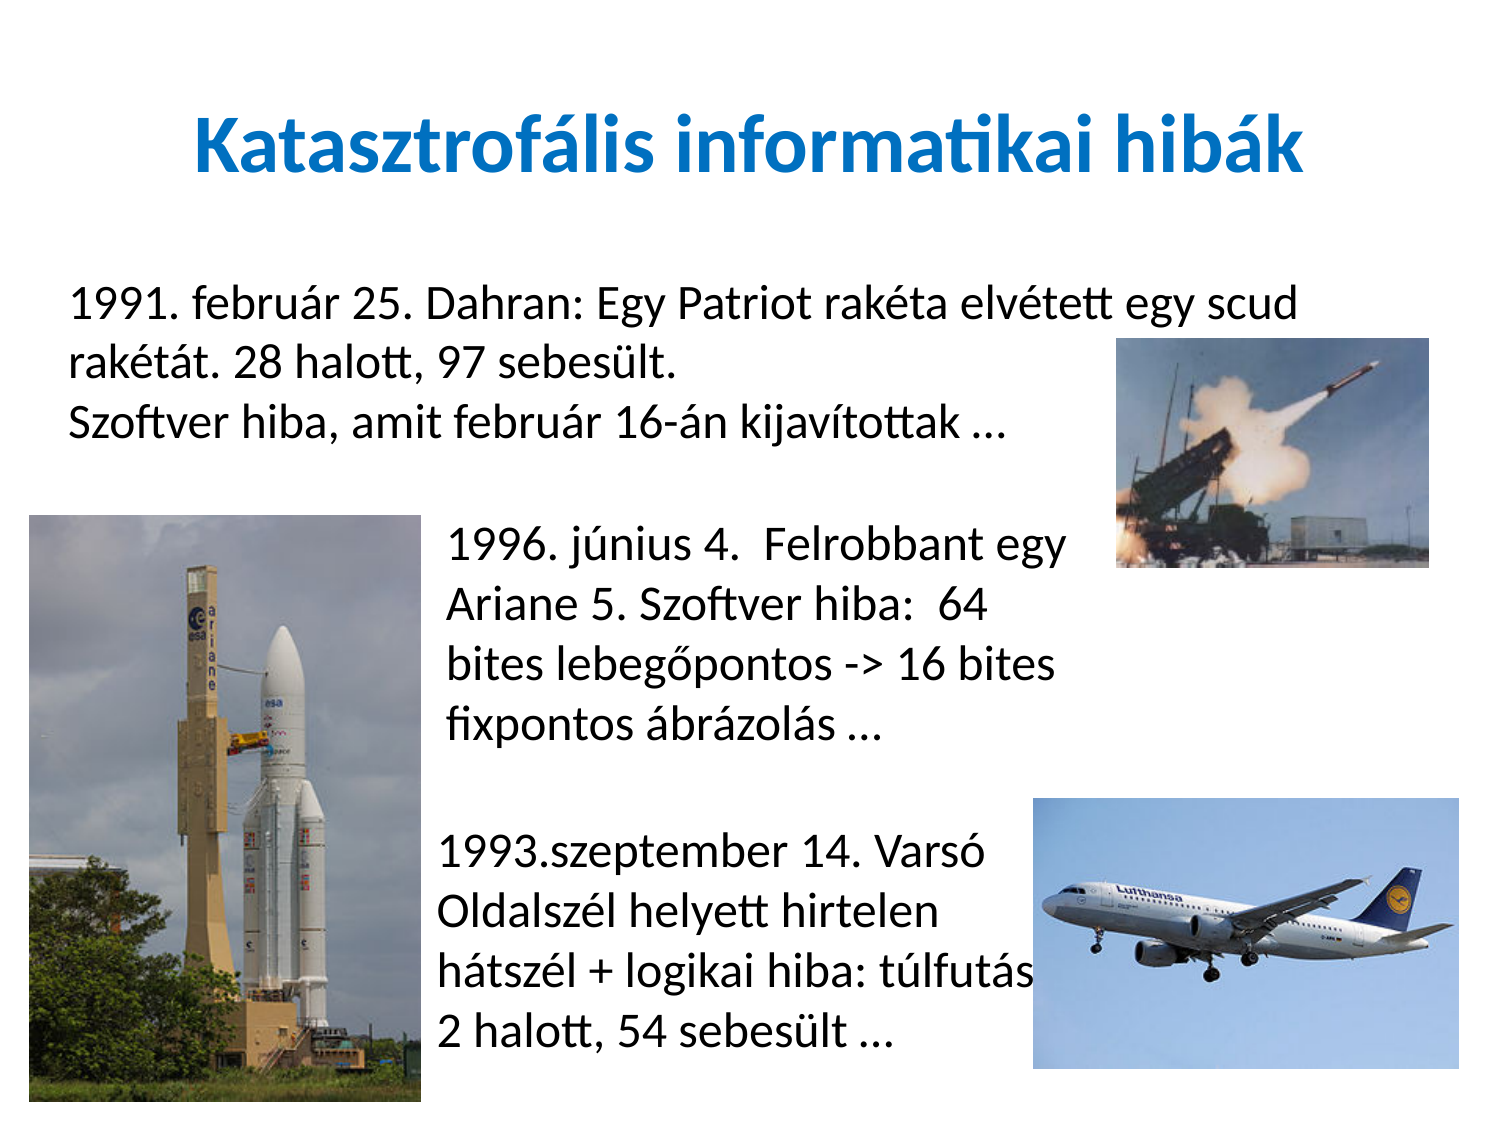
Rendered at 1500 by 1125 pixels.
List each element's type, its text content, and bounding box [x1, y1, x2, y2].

picture [1115, 337, 1429, 568]
title Katasztrofális informatikai hibák [75, 45, 1425, 233]
text_box 1996. június 4. Felrobbant egy Ariane 5. Szoftver hiba: 64 bites lebegőpontos -> 16 bites fixpontos ábrázolás … [431, 503, 1093, 759]
picture [1033, 798, 1460, 1069]
text_box szeptember 14. Varsó Oldalszél helyett hirtelen hátszél + logikai hiba: túlfutás 2 halott, 54 sebesült … [424, 810, 1028, 1066]
picture [29, 514, 421, 1102]
list 1991. február 25. Dahran: Egy Patriot rakéta elvétett egy scud rakétát. 28 halott, 97 sebesült. Szoftver hiba, amit február 16-án kijavítottak … [53, 262, 1425, 457]
